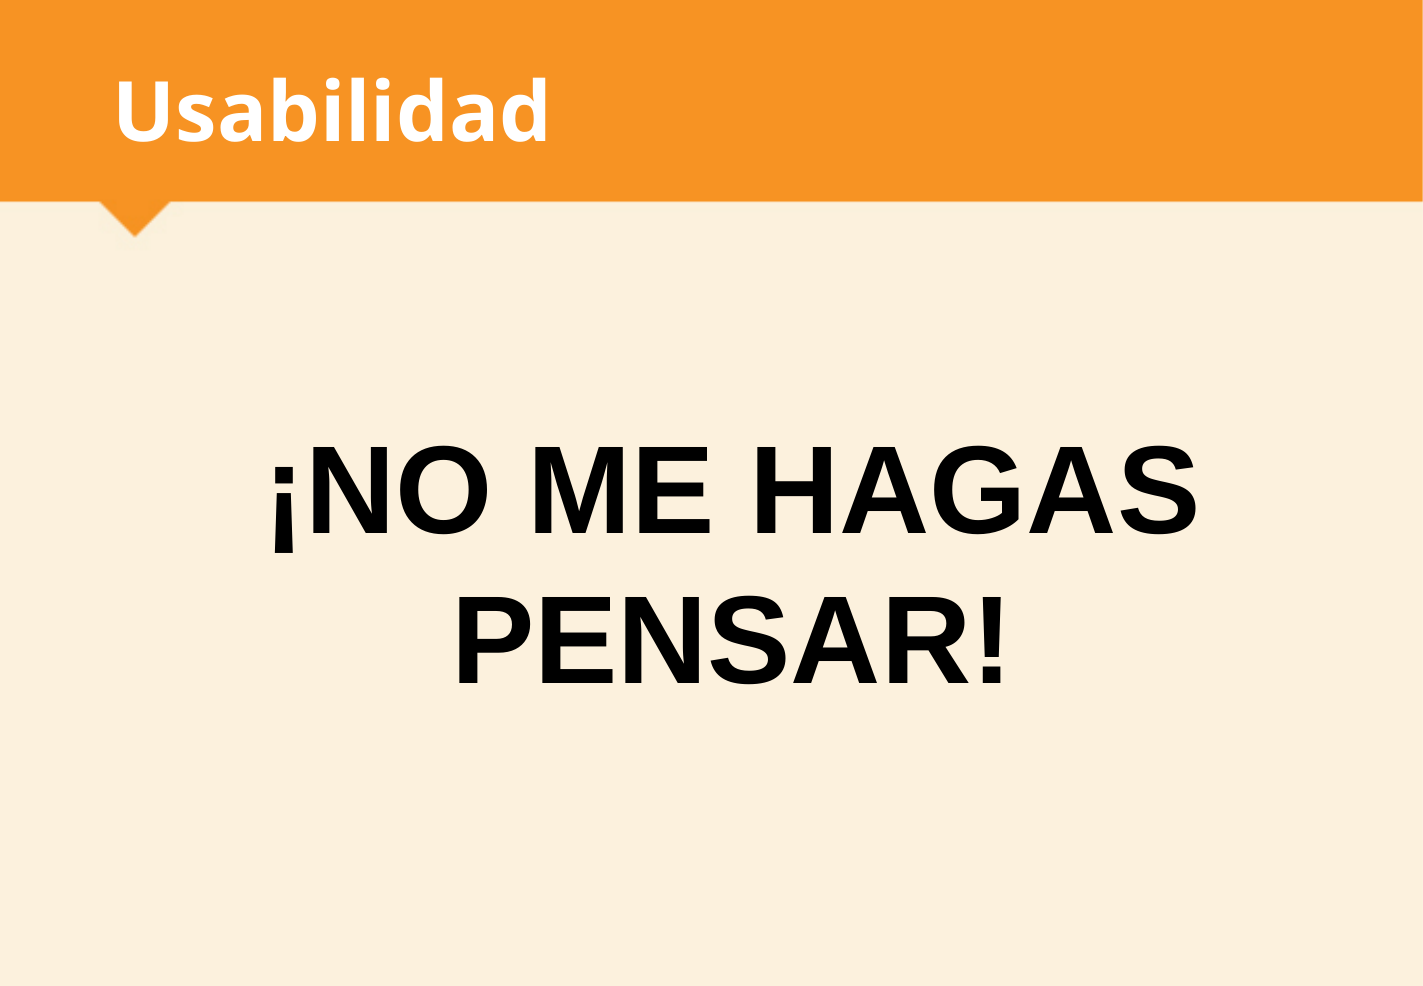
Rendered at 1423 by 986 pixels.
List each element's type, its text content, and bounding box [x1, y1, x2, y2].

text_box Usabilidad [98, 51, 1302, 146]
picture [0, 0, 1423, 986]
text_box ¡NO ME HAGAS PENSAR! [188, 401, 1276, 768]
